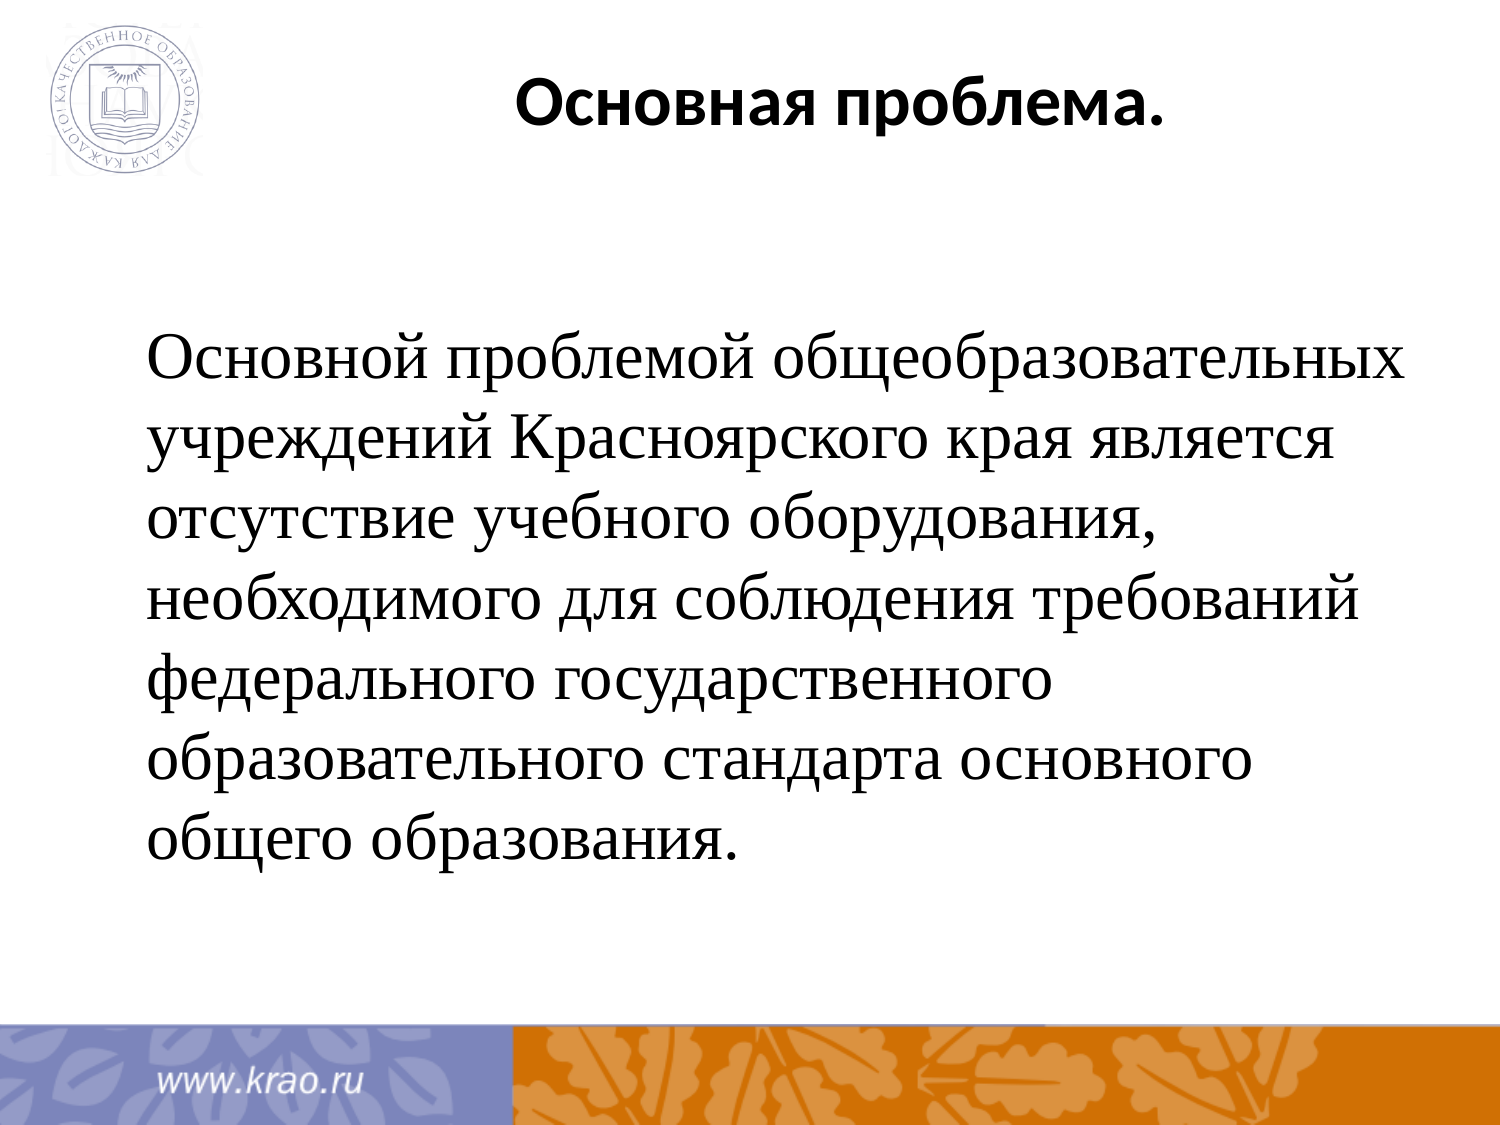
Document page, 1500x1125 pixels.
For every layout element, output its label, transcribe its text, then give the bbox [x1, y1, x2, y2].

list Основной проблемой общеобразовательных учреждений Красноярского края является отсутствие учебного оборудования, необходимого для соблюдения требований федерального государственного образовательного стандарта основного общего образования. [75, 304, 1425, 1005]
picture [0, 1024, 1500, 1125]
title Основная проблема. [257, 45, 1425, 235]
picture [46, 23, 203, 177]
